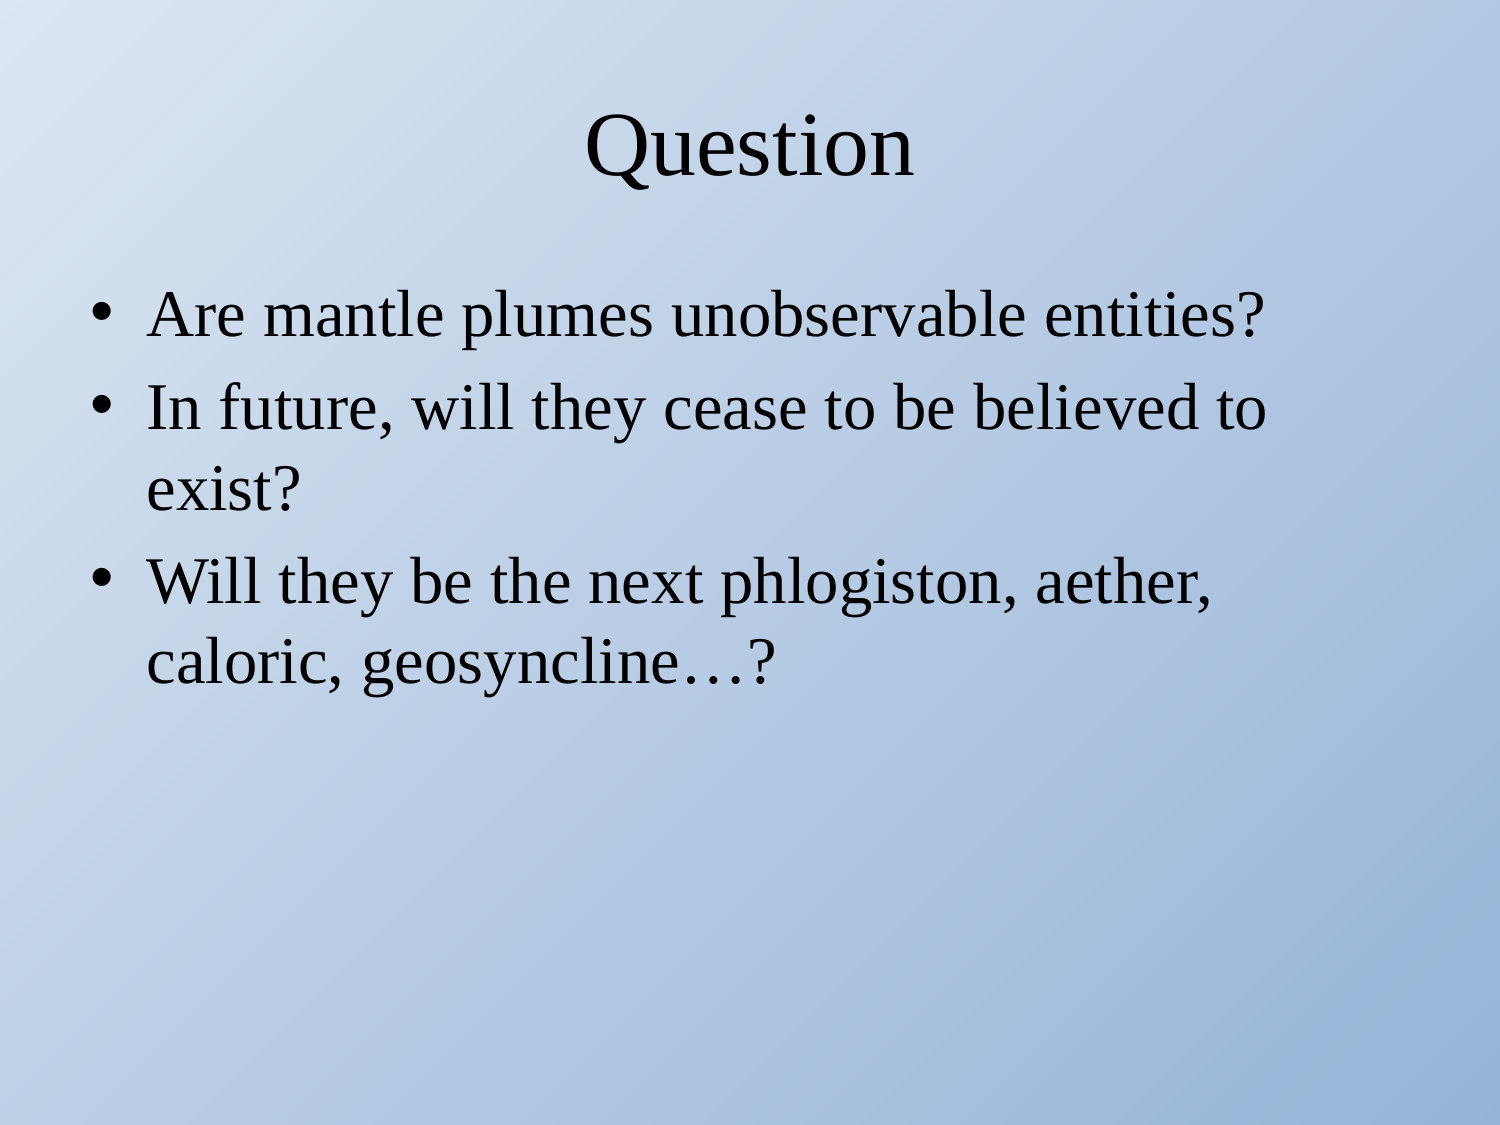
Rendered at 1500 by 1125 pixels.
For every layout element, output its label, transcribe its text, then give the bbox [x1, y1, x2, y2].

title Question [75, 45, 1425, 233]
list Are mantle plumes unobservable entities? In future, will they cease to be believed to exist? Will they be the next phlogiston, aether, caloric, geosyncline…? [75, 262, 1425, 1005]
